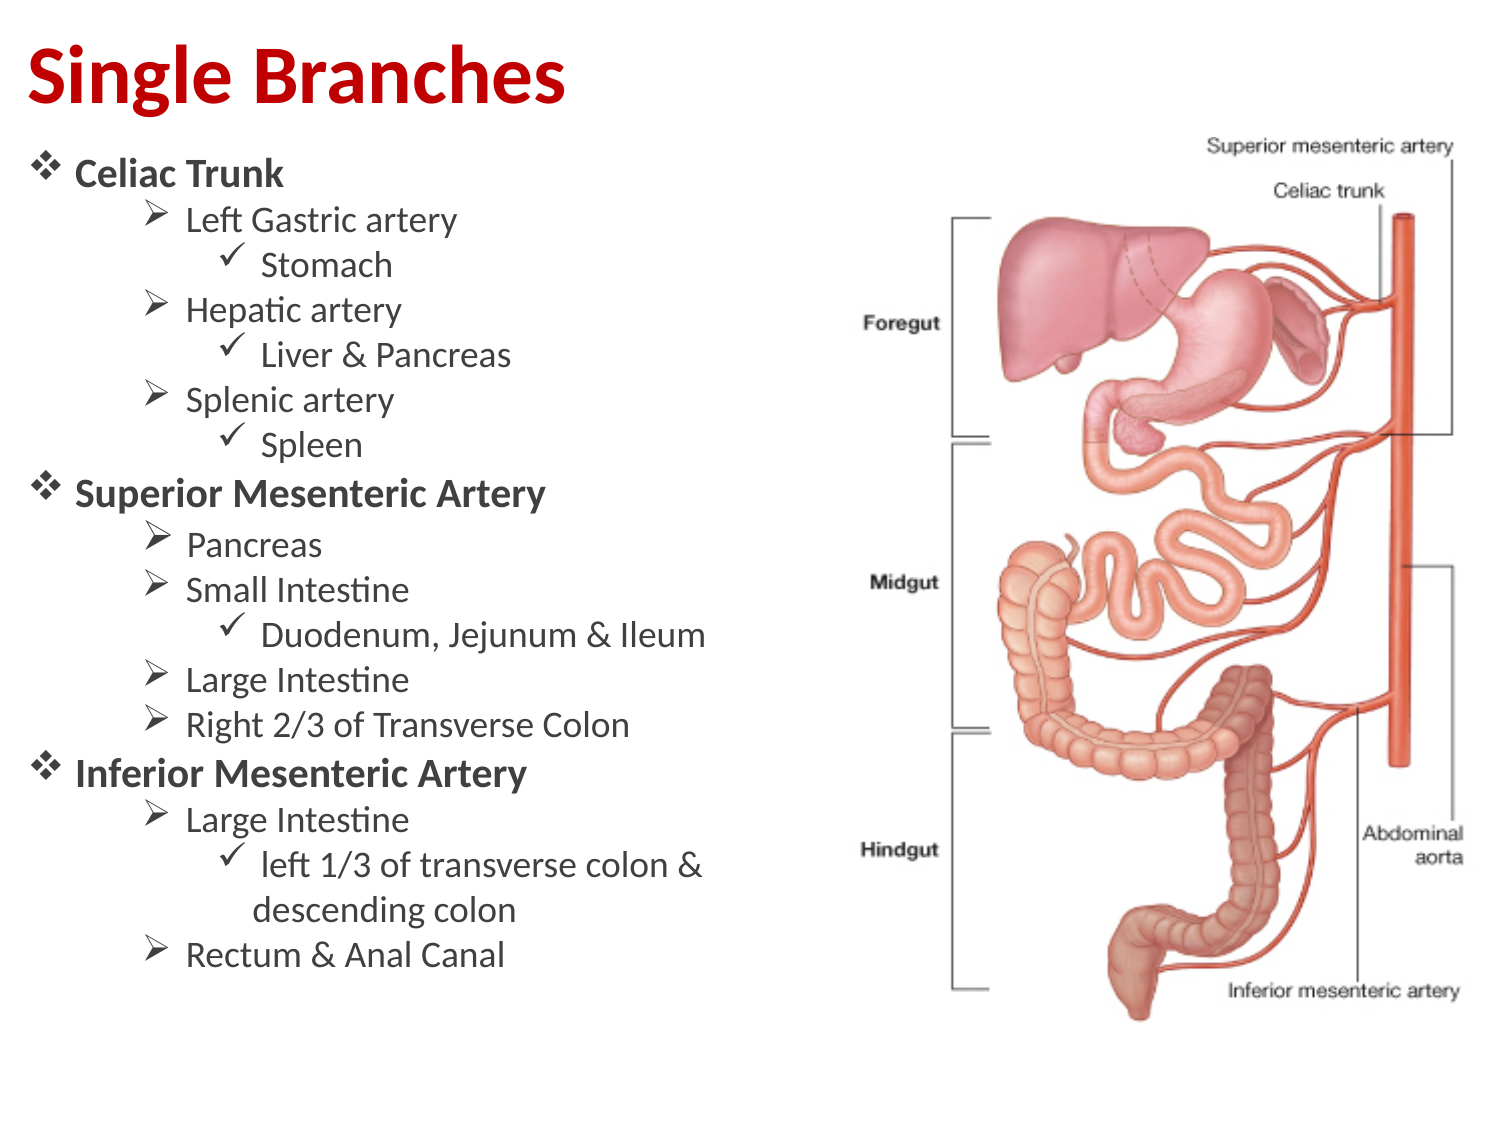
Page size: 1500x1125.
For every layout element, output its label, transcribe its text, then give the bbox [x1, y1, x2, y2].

picture [849, 137, 1476, 1025]
text_box Single Branches [12, 12, 1488, 128]
text_box Celiac Trunk Left Gastric artery Stomach Hepatic artery Liver & Pancreas Splenic artery Spleen Superior Mesenteric Artery Pancreas Small Intestine Duodenum, Jejunum & Ileum Large Intestine Right 2/3 of Transverse Colon Inferior Mesenteric Artery Large Intestine left 1/3 of transverse colon & descending colon Rectum & Anal Canal [12, 138, 839, 983]
